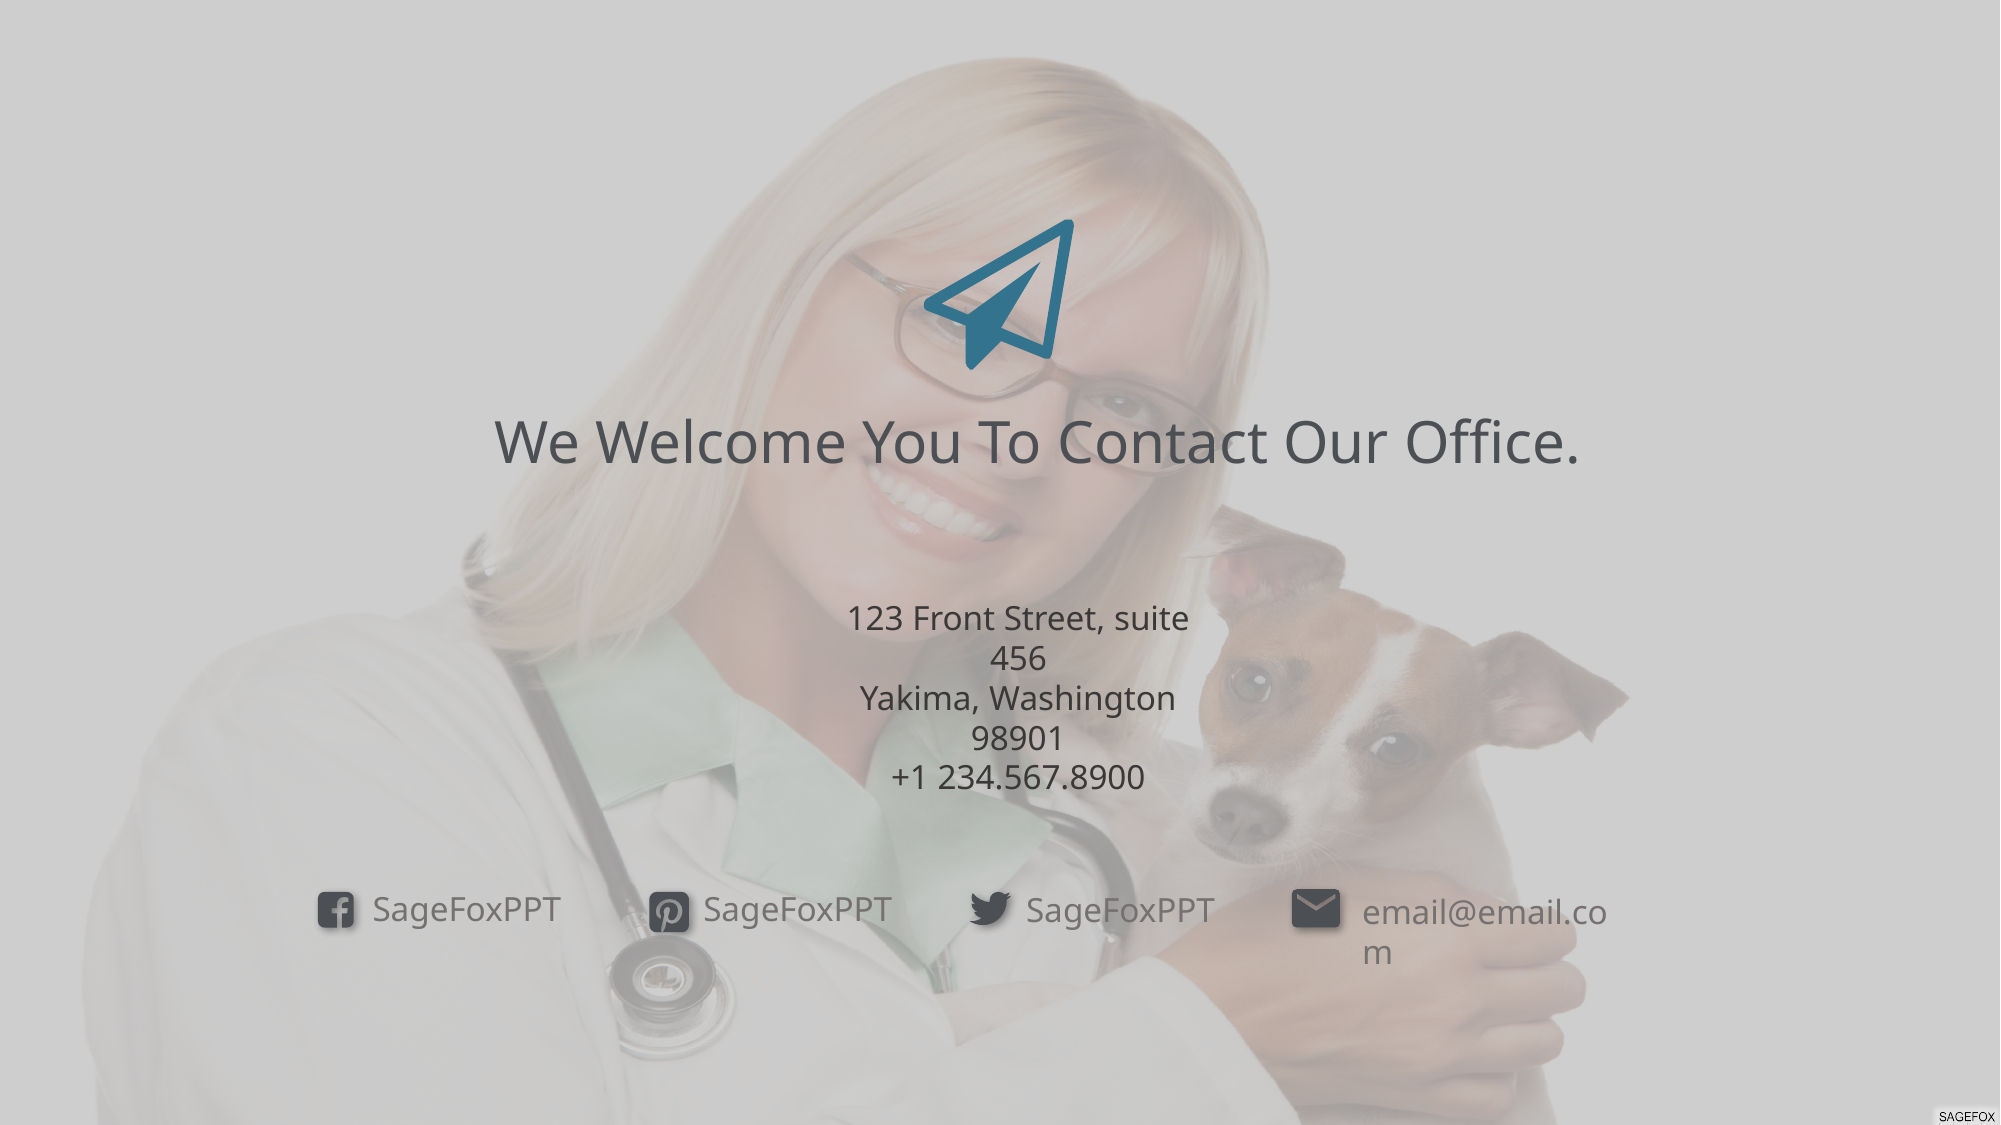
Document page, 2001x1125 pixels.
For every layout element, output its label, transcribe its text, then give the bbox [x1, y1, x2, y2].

text_box SageFoxPPT [688, 880, 929, 936]
text_box [1291, 889, 1340, 928]
text_box 123 Front Street, suite 456 Yakima, Washington 98901 +1 234.567.8900 [808, 589, 1229, 804]
text_box SageFoxPPT [1011, 881, 1252, 937]
text_box email@email.com [1347, 884, 1649, 979]
text_box [649, 891, 688, 933]
text_box [969, 891, 1011, 926]
picture [1936, 1111, 1997, 1125]
text_box We Welcome You To Contact Our Office. [477, 398, 1598, 483]
text_box [317, 891, 354, 928]
text_box SageFoxPPT [357, 880, 598, 936]
text_box [923, 219, 1074, 370]
